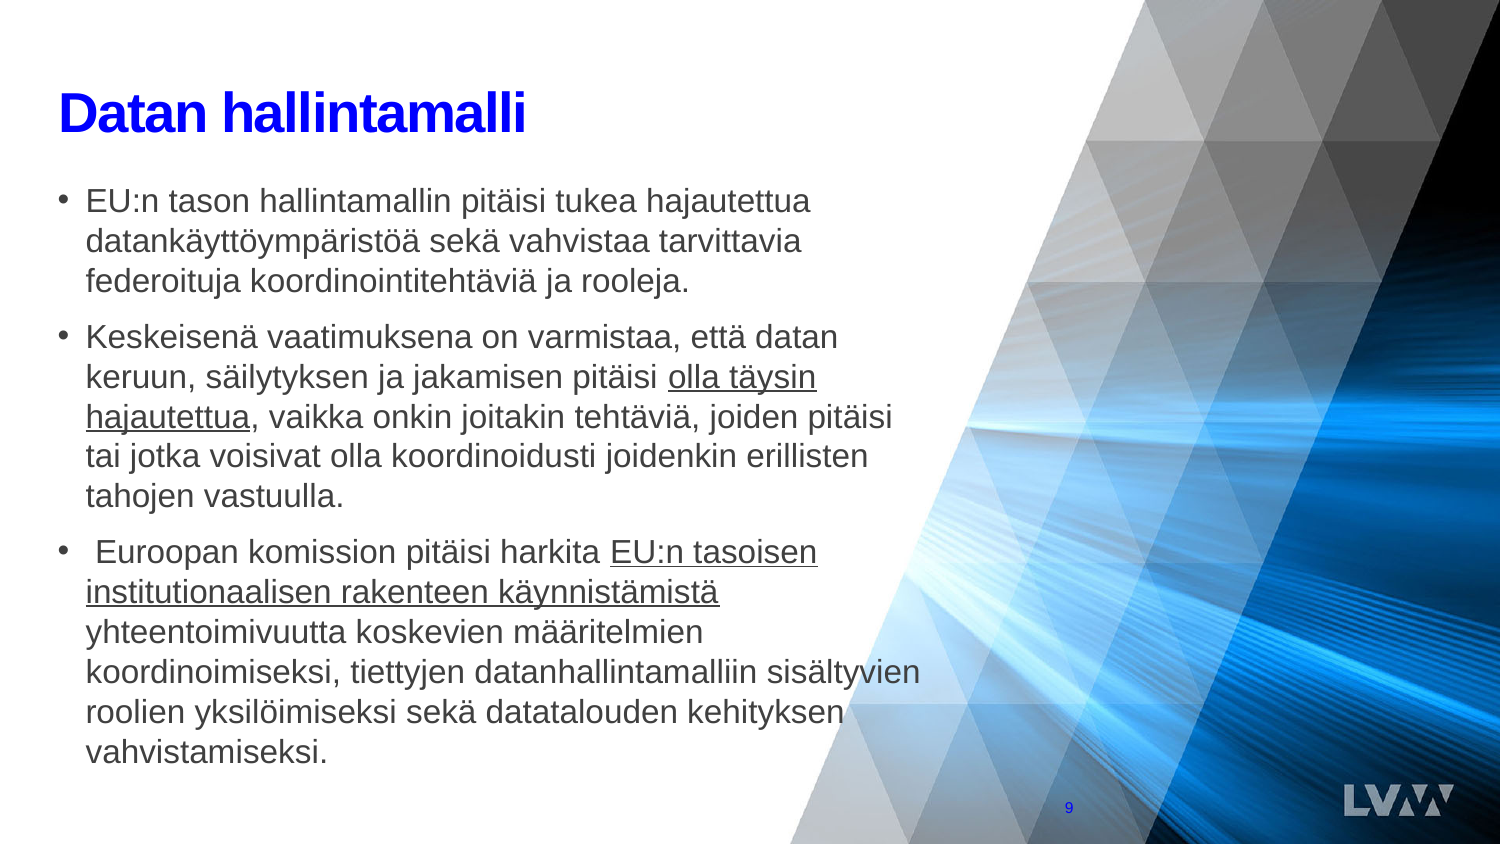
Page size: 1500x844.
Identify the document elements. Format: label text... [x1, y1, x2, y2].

picture [0, 0, 1500, 844]
title Datan hallintamalli [58, 50, 1442, 180]
list EU:n tason hallintamallin pitäisi tukea hajautettua datankäyttöympäristöä sekä vahvistaa tarvittavia federoituja koordinointitehtäviä ja rooleja. Keskeisenä vaatimuksena on varmistaa, että datan keruun, säilytyksen ja jakamisen pitäisi olla täysin hajautettua, vaikka onkin joitakin tehtäviä, joiden pitäisi tai jotka voisivat olla koordinoidusti joidenkin erillisten tahojen vastuulla. Euroopan komission pitäisi harkita EU:n tasoisen institutionaalisen rakenteen käynnistämistä yhteentoimivuutta koskevien määritelmien koordinoimiseksi, tiettyjen datanhallintamalliin sisältyvien roolien yksilöimiseksi sekä datatalouden kehityksen vahvistamiseksi. [57, 179, 928, 791]
slide_number 9 [1002, 773, 1074, 817]
